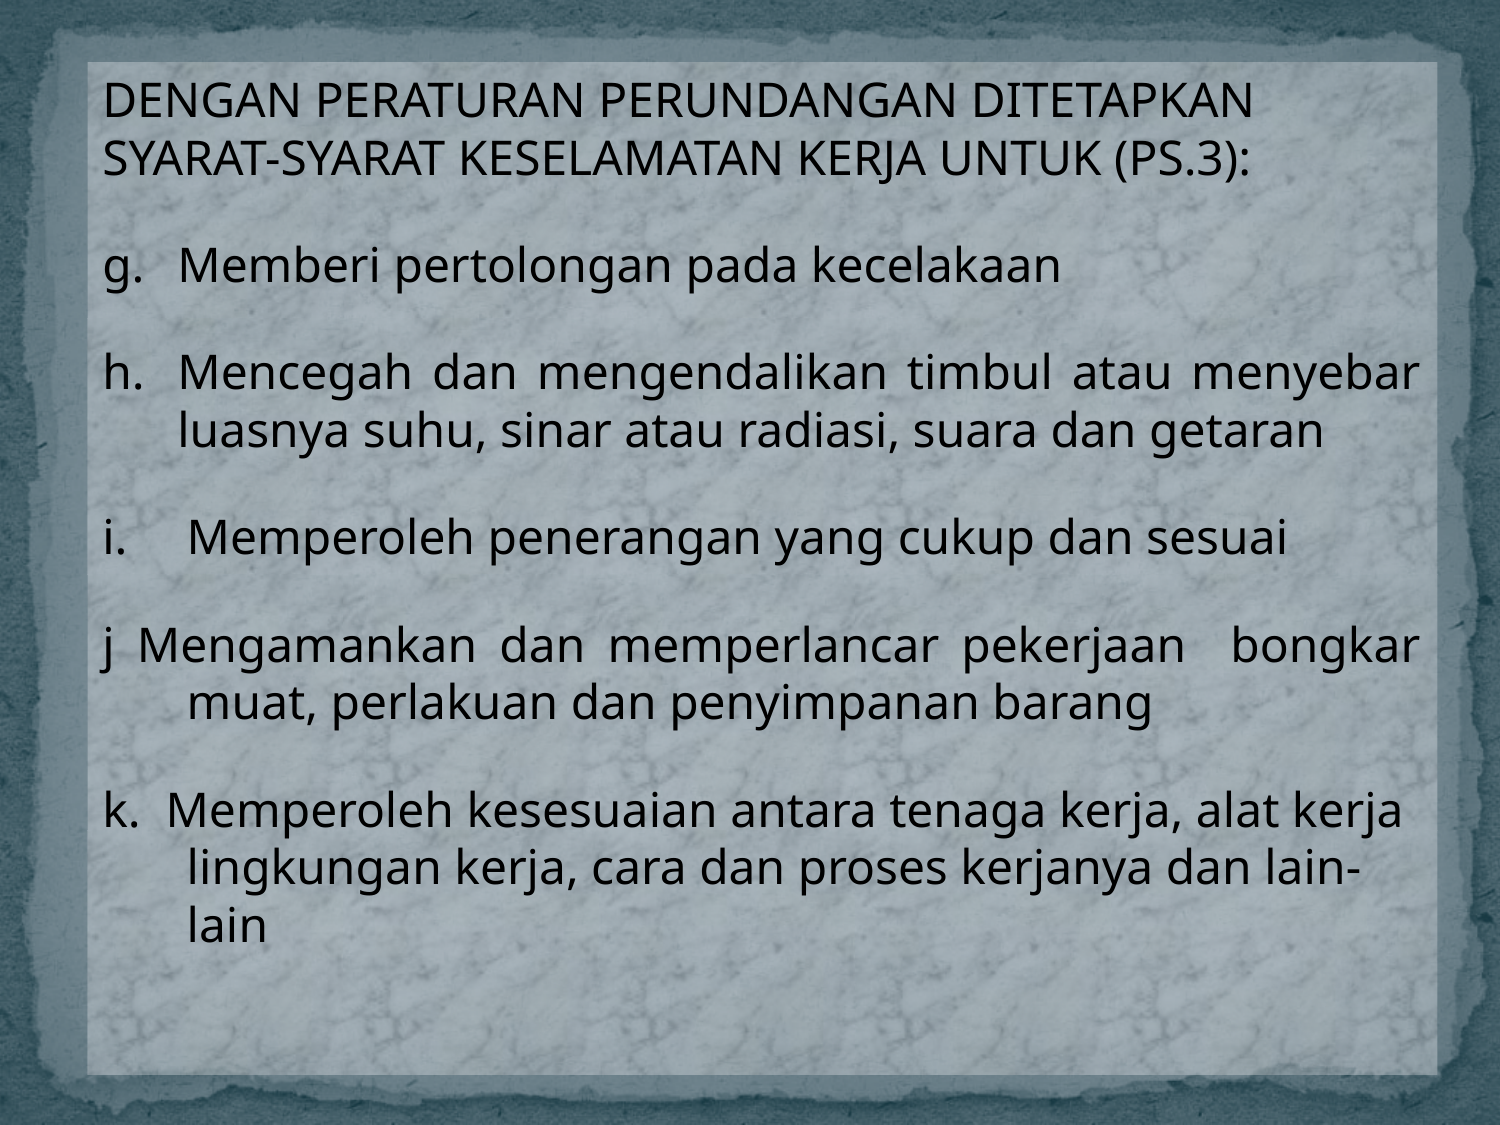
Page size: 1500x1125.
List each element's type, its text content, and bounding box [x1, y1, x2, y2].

list DENGAN PERATURAN PERUNDANGAN DITETAPKAN SYARAT-SYARAT KESELAMATAN KERJA UNTUK (PS.3): Memberi pertolongan pada kecelakaan Mencegah dan mengendalikan timbul atau menyebar luasnya suhu, sinar atau radiasi, suara dan getaran Memperoleh penerangan yang cukup dan sesuai j Mengamankan dan memperlancar pekerjaan bongkar muat, perlakuan dan penyimpanan barang k. Memperoleh kesesuaian antara tenaga kerja, alat kerja lingkungan kerja, cara dan proses kerjanya dan lain-lain [87, 62, 1438, 1075]
